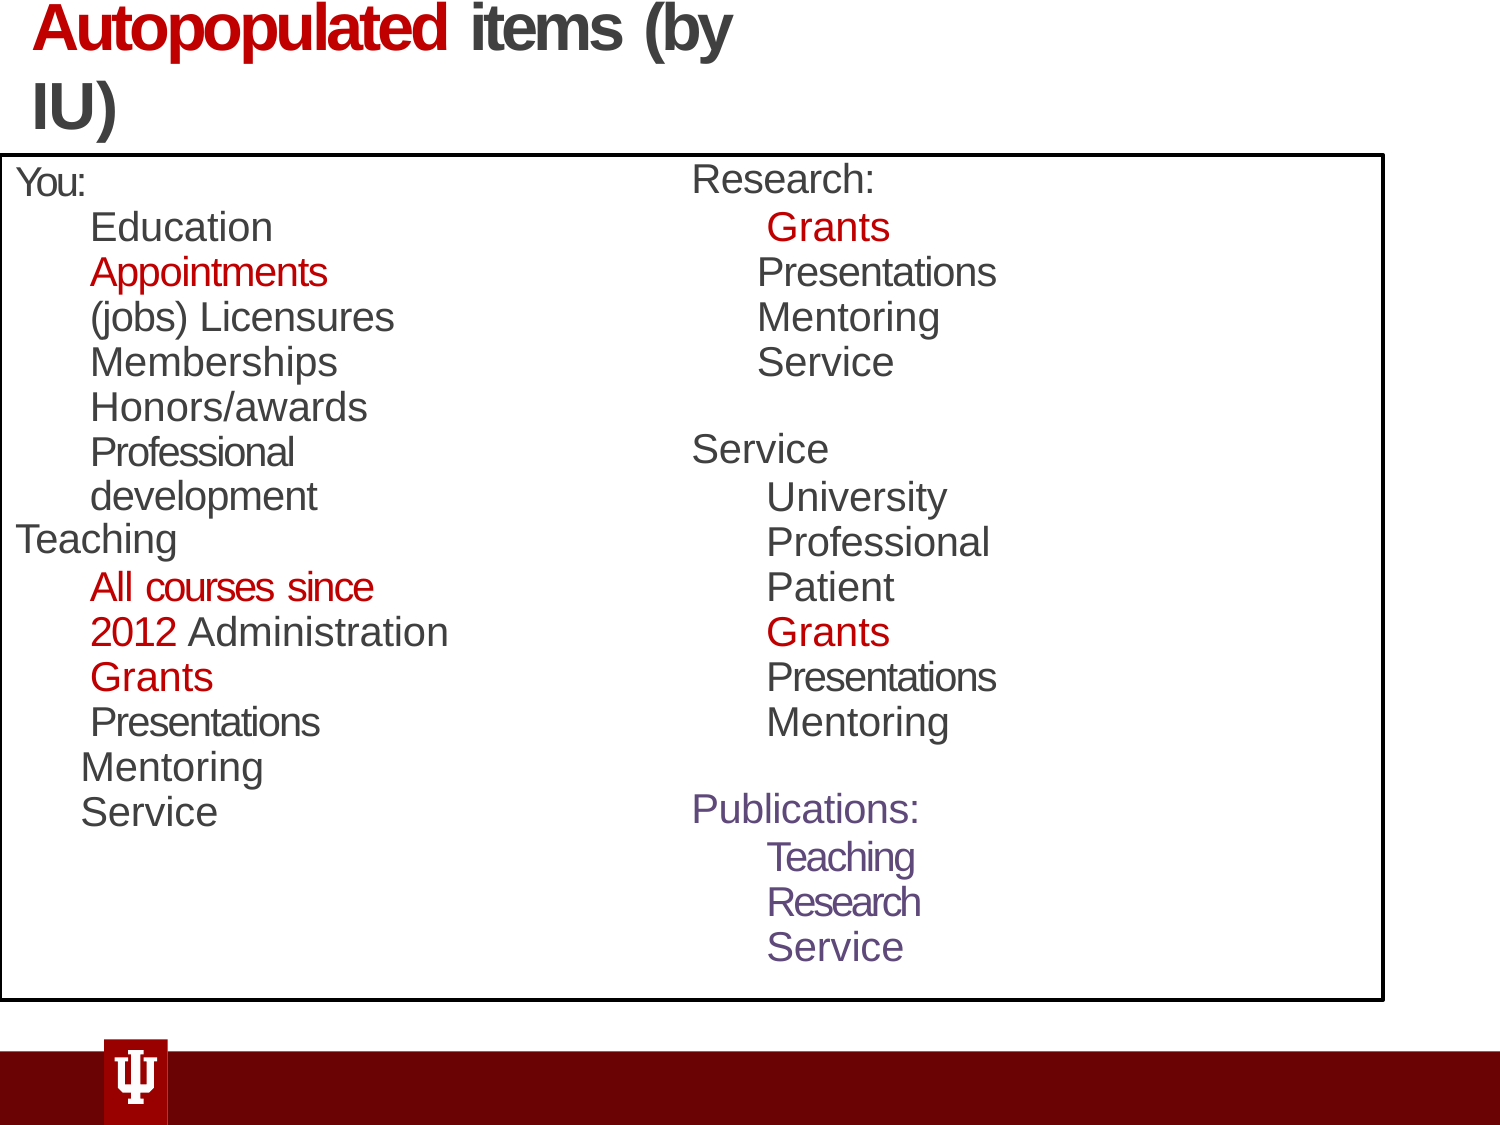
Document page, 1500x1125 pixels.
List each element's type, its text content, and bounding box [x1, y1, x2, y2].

text_box Education Appointments (jobs) Licensures Memberships Honors/awards Professional development [87, 197, 532, 519]
title Autopopulated items (by IU) [29, 0, 820, 154]
text_box You: [12, 152, 90, 205]
text_box Research: Grants Presentations Mentoring Service [689, 152, 1001, 386]
text_box Teaching All courses since 2012 Administration Grants Presentations Mentoring Service [12, 512, 464, 836]
text_box [0, 1051, 98, 1125]
text_box Publications: Teaching Research Service [689, 782, 923, 971]
text_box [0, 154, 1383, 1001]
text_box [103, 1039, 1500, 1125]
text_box Service University Professional Patient Grants Presentations Mentoring [689, 422, 1000, 746]
